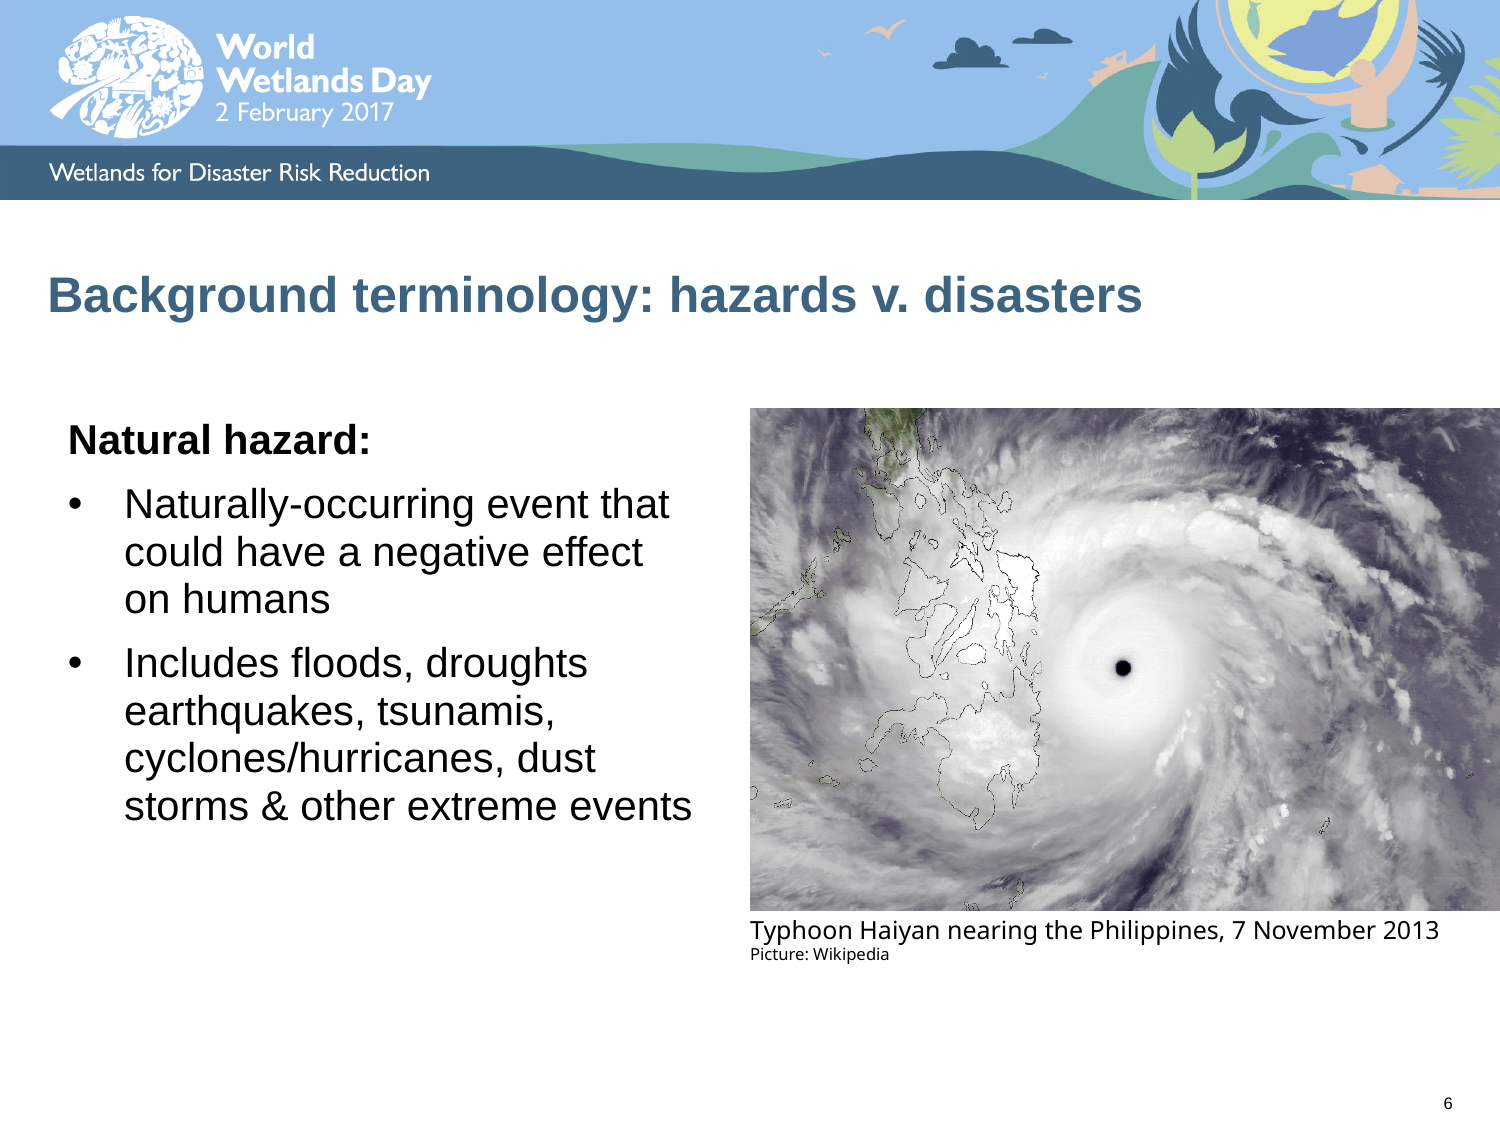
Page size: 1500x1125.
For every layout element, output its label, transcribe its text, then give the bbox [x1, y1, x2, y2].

list Natural hazard: Naturally-occurring event that could have a negative effect on humans Includes floods, droughts earthquakes, tsunamis, cyclones/hurricanes, dust storms & other extreme events [53, 408, 716, 1017]
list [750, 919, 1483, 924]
text_box Typhoon Haiyan nearing the Philippines, 7 November 2013 Picture: Wikipedia [750, 923, 1483, 965]
slide_number 6 [1370, 1092, 1453, 1114]
title Background terminology: hazards v. disasters [46, 266, 1448, 383]
picture [749, 408, 1500, 911]
picture [0, 0, 1500, 200]
